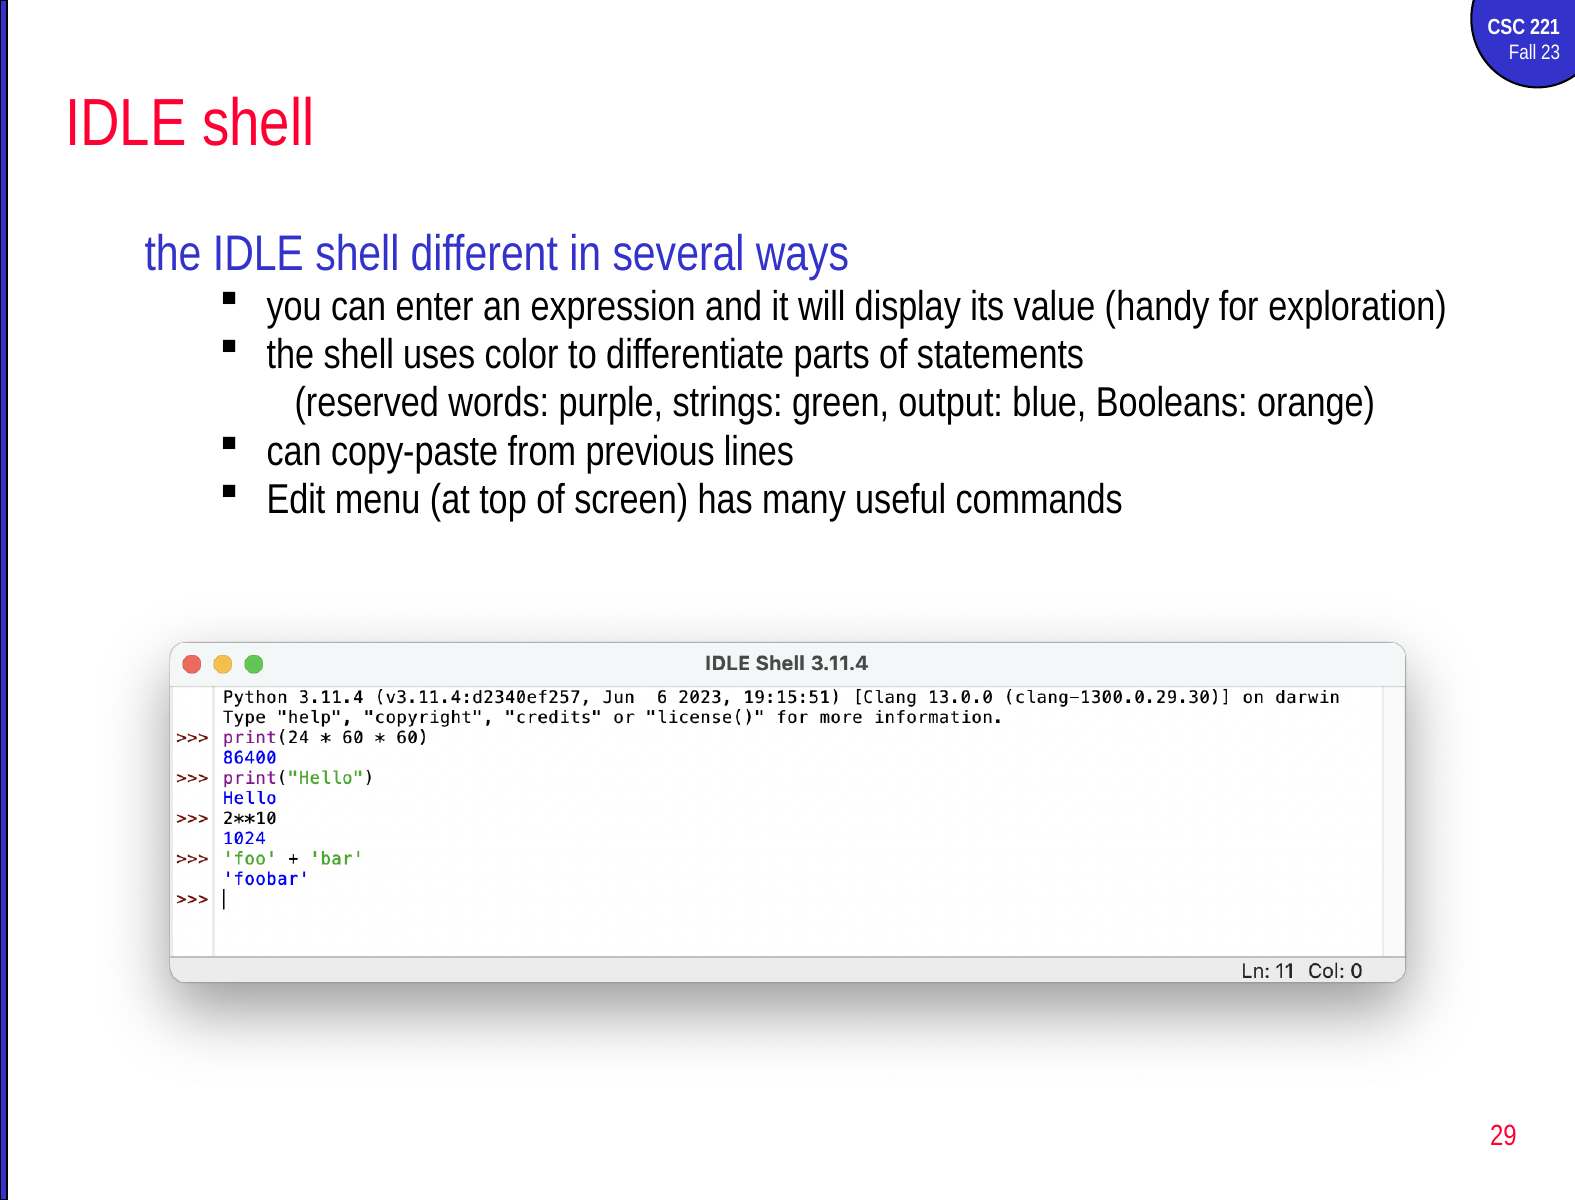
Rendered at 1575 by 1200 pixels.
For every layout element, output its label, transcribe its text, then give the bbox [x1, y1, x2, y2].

slide_number 29 [1203, 1092, 1532, 1174]
list the IDLE shell different in several ways you can enter an expression and it will display its value (handy for exploration) the shell uses color to differentiate parts of statements (reserved words: purple, strings: green, output: blue, Booleans: orange) can copy-paste from previous lines Edit menu (at top of screen) has many useful commands [129, 212, 1558, 438]
picture [83, 583, 1492, 1097]
title IDLE shell [50, 62, 1538, 175]
